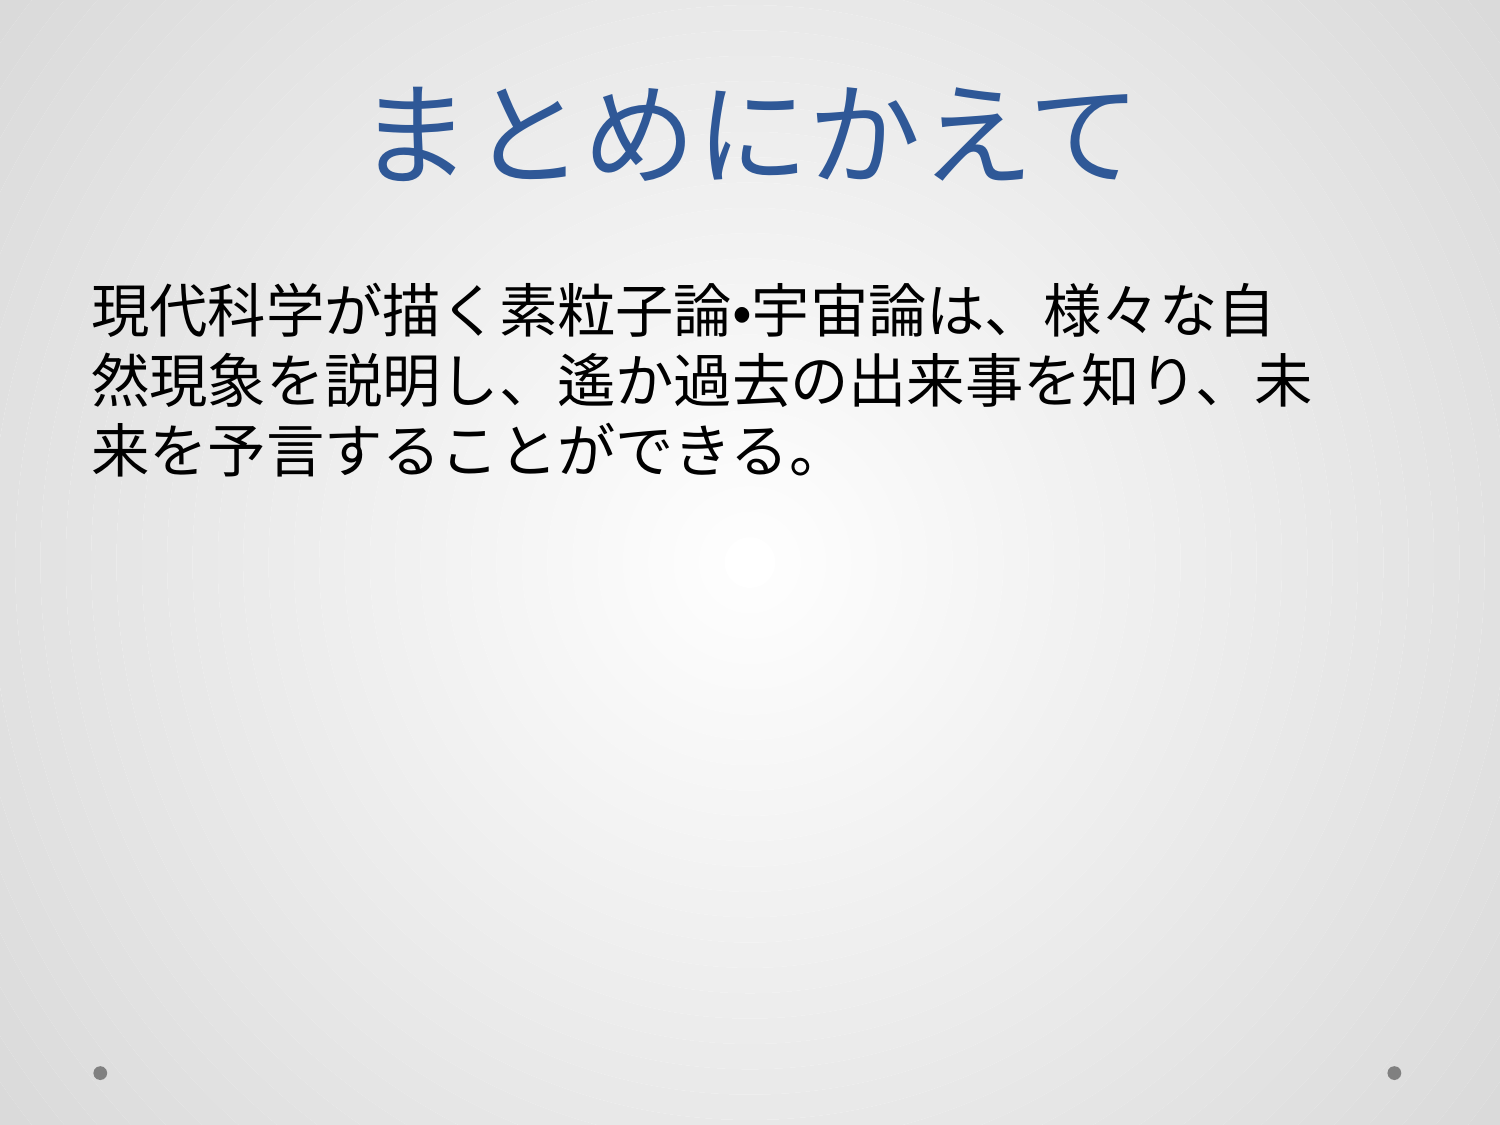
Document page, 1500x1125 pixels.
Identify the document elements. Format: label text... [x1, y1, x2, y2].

text_box 現代科学が描く素粒子論・宇宙論は、様々な自然現象を説明し、遙か過去の出来事を知り、未来を予言することができる。 [76, 267, 1329, 492]
title まとめにかえて [0, 0, 1500, 207]
